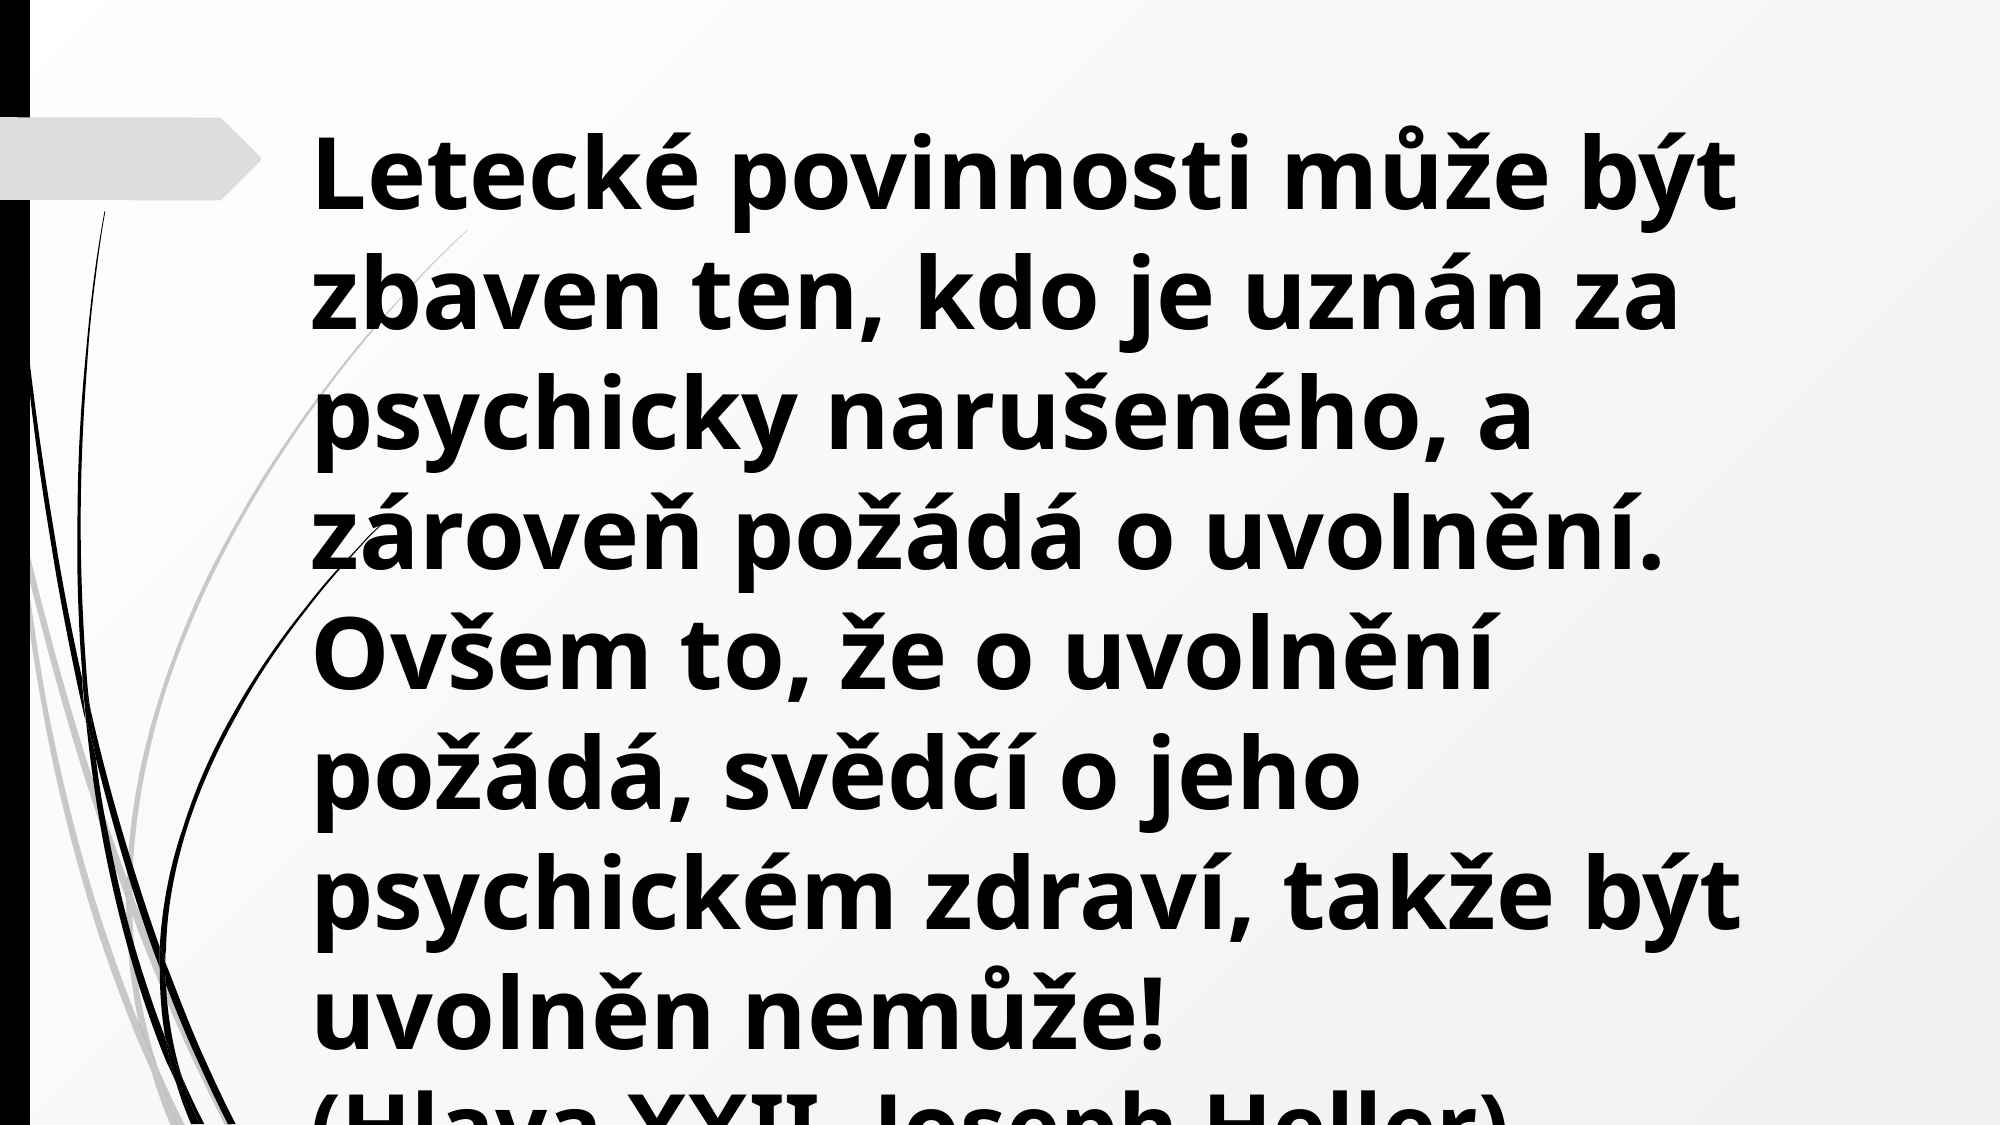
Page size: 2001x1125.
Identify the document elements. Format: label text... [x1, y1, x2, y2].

text_box Letecké povinnosti může být zbaven ten, kdo je uznán za psychicky narušeného, a zároveň požádá o uvolnění. Ovšem to, že o uvolnění požádá, svědčí o jeho psychickém zdraví, takže být uvolněn nemůže! (Hlava XXII- Joseph Heller) [295, 102, 1923, 956]
